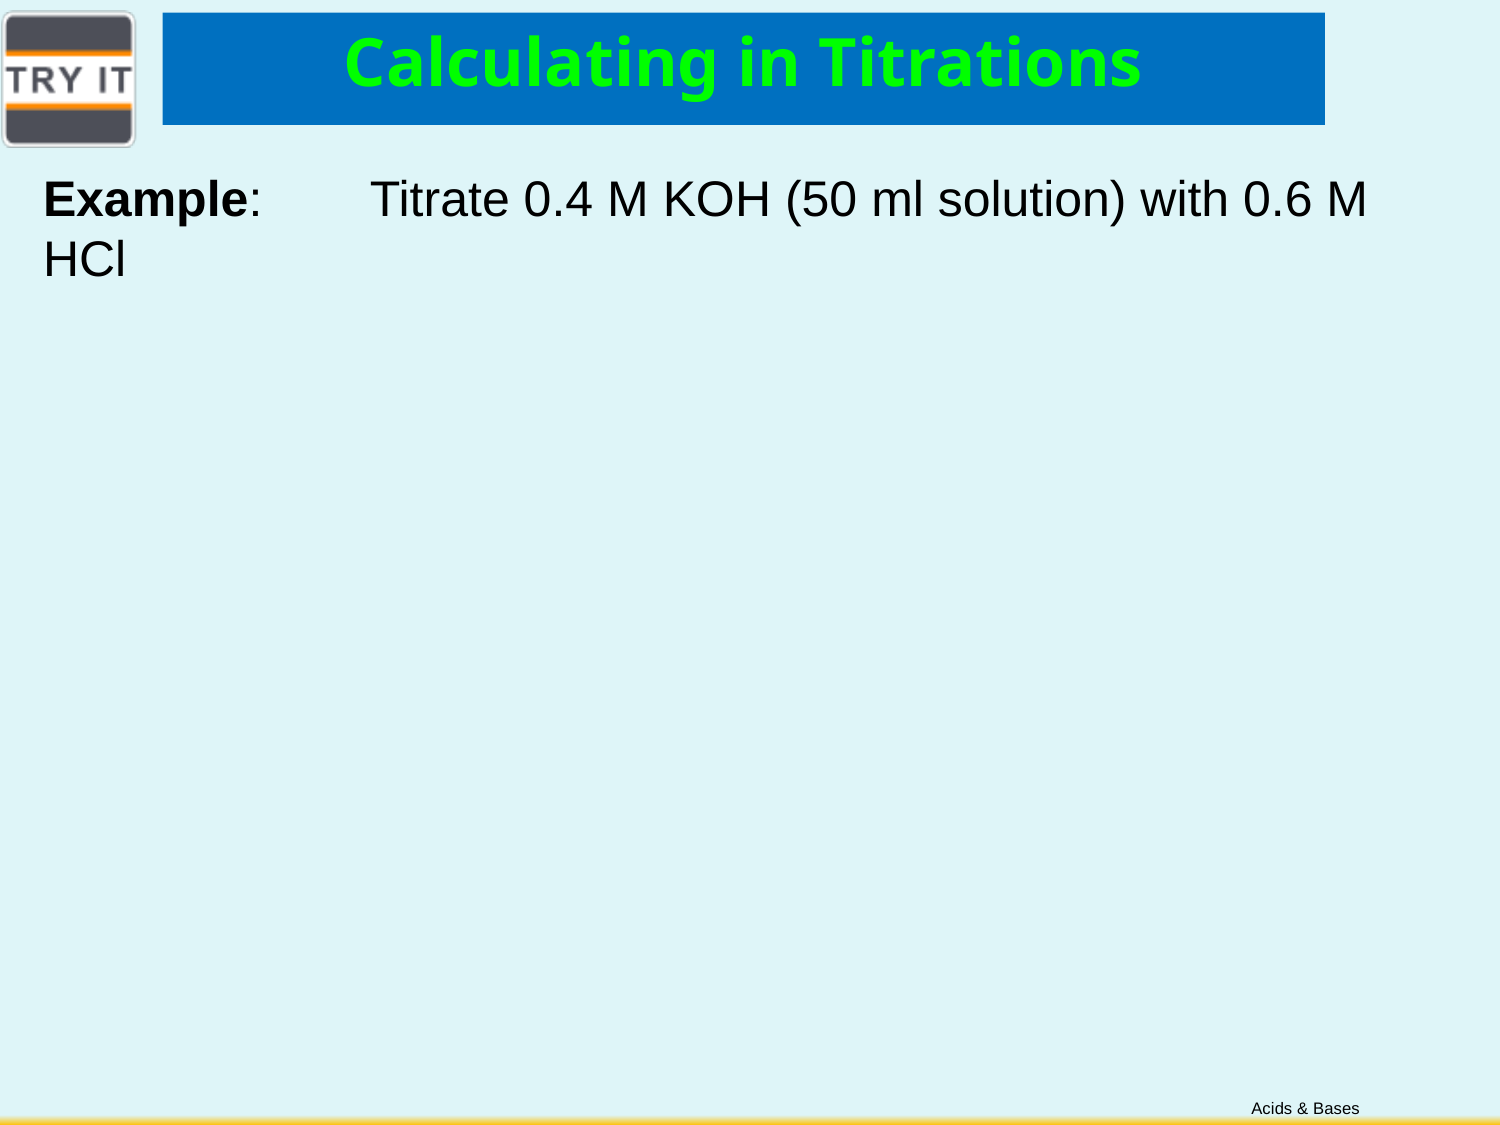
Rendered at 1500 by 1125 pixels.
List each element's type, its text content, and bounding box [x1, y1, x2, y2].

picture [0, 9, 138, 150]
text_box Example: Titrate 0.4 M KOH (50 ml solution) with 0.6 M HCl [28, 158, 1472, 294]
text_box Calculating in Titrations [162, 12, 1325, 125]
footer Acids & Bases [675, 1074, 1375, 1125]
